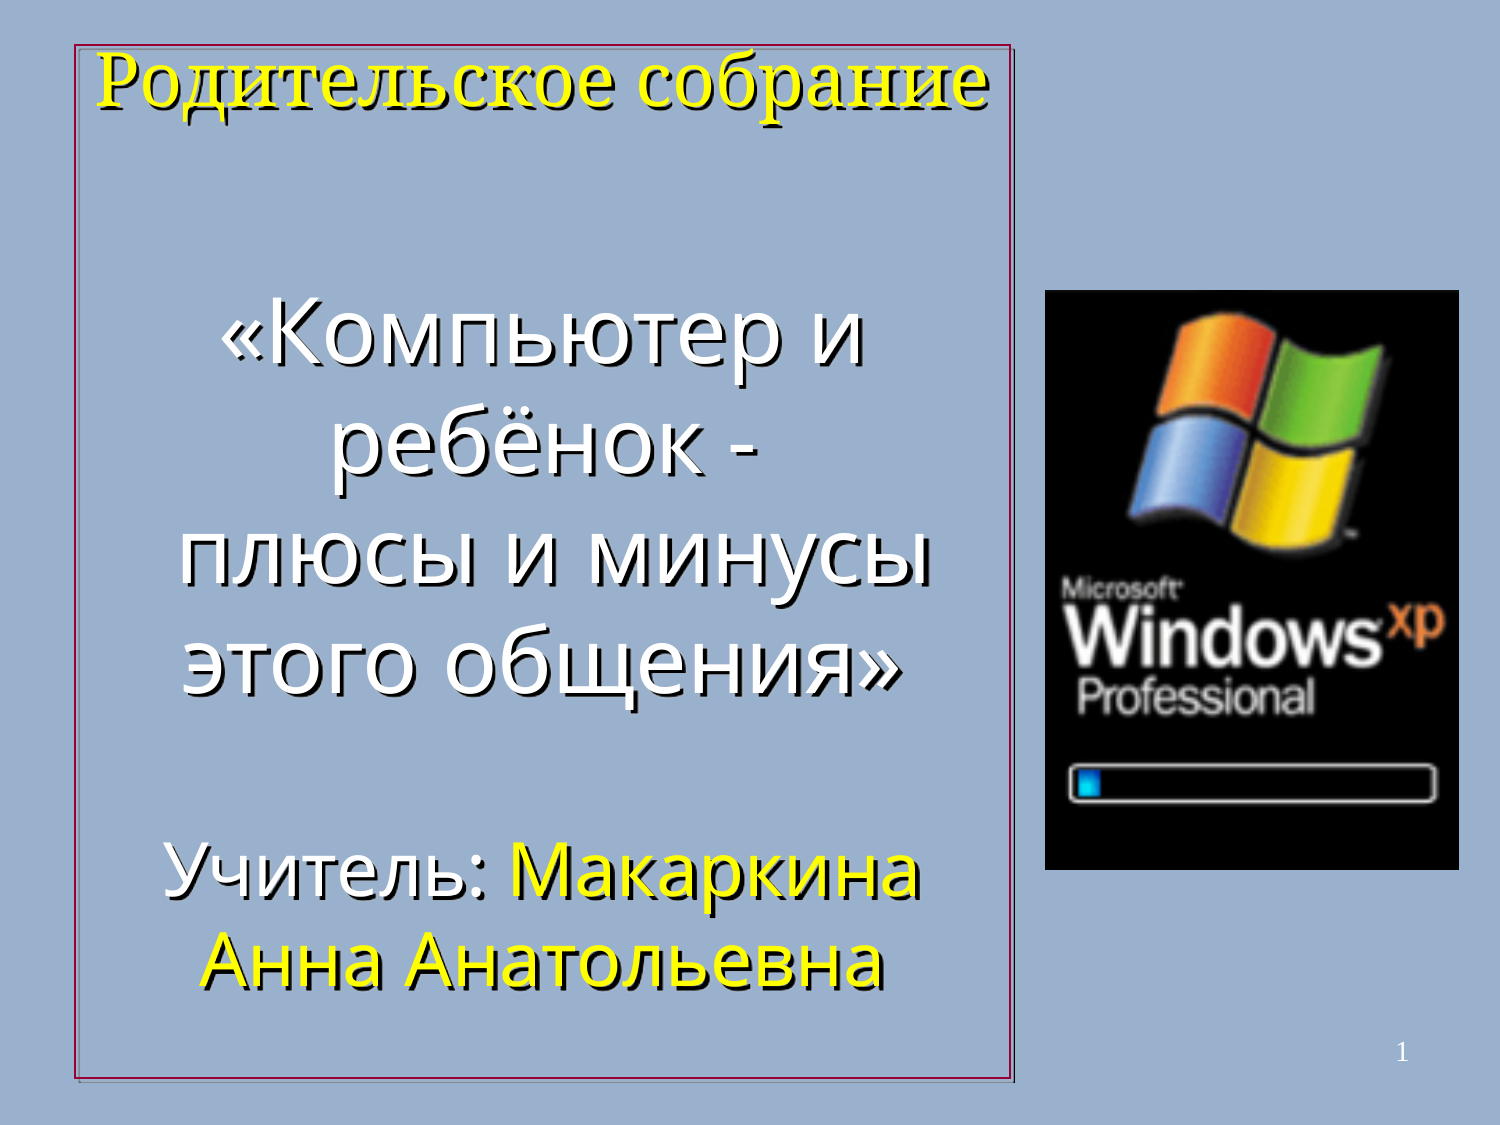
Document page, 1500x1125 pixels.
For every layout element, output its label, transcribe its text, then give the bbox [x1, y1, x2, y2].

slide_number 1 [1074, 1024, 1426, 1103]
picture [1045, 290, 1460, 871]
title Родительское собрание «Компьютер и ребёнок - плюсы и минусы этого общения» Учитель: Макаркина Анна Анатольевна [74, 44, 1011, 1079]
